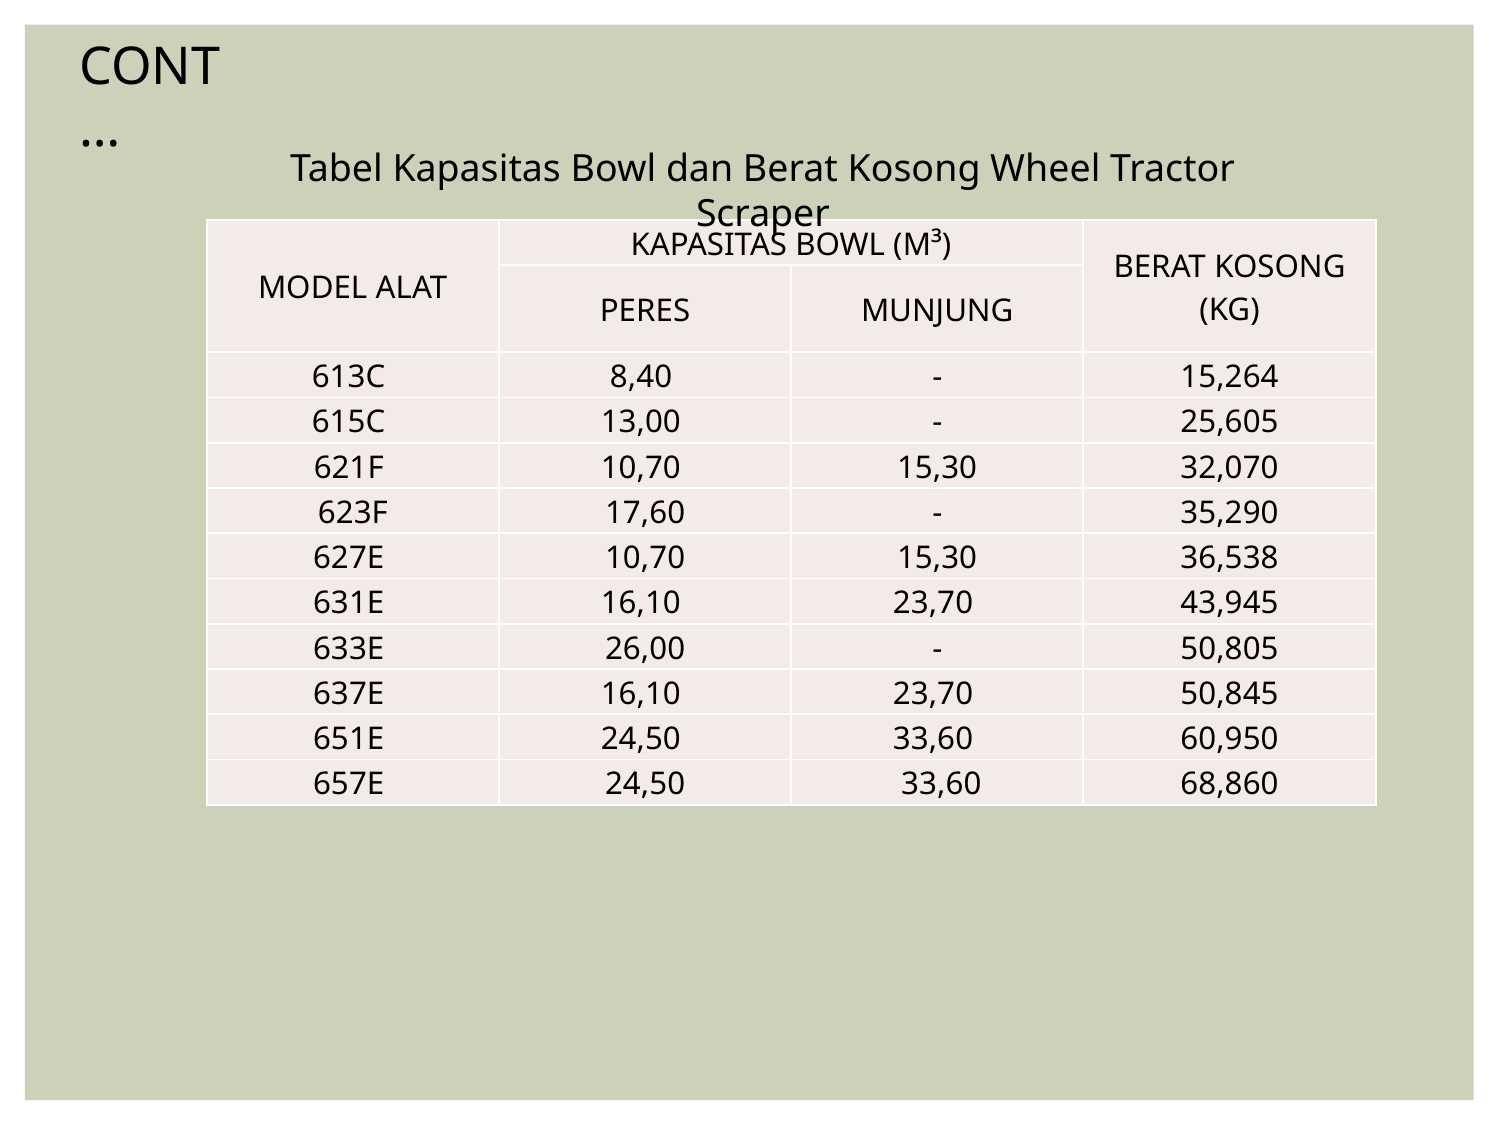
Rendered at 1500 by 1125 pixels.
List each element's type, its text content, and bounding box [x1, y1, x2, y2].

table_cell 25,605 [1084, 398, 1375, 442]
table_cell 613C [208, 353, 498, 397]
table_cell 10,70 [500, 534, 790, 578]
table_cell 50,845 [1084, 670, 1375, 713]
text_box Tabel Kapasitas Bowl dan Berat Kosong Wheel Tractor Scraper [213, 136, 1313, 242]
table_cell 32,070 [1084, 444, 1375, 487]
table_cell 23,70 [792, 670, 1082, 713]
table_cell 623F [208, 489, 498, 532]
table_cell 33,60 [792, 715, 1082, 759]
table_cell 16,10 [500, 670, 790, 713]
table_cell 26,00 [500, 625, 790, 668]
table_cell 8,40 [500, 353, 790, 397]
table_cell 43,945 [1084, 579, 1375, 623]
table_cell 621F [208, 444, 498, 487]
table_cell 33,60 [792, 760, 1082, 804]
table_cell 13,00 [500, 398, 790, 442]
table_cell - [792, 353, 1082, 397]
table_cell 36,538 [1084, 534, 1375, 578]
table_cell PERES [500, 266, 790, 351]
table_cell 657E [208, 760, 498, 804]
table_cell 50,805 [1084, 625, 1375, 668]
table_cell 68,860 [1084, 760, 1375, 804]
table_cell 627E [208, 534, 498, 578]
table_cell 24,50 [500, 715, 790, 759]
table_cell 35,290 [1084, 489, 1375, 532]
table_header KAPASITAS BOWL (M³) [500, 242, 1082, 264]
table_cell 651E [208, 715, 498, 759]
table_header MODEL ALAT [208, 221, 498, 351]
table_cell - [792, 489, 1082, 532]
table_cell 10,70 [500, 444, 790, 487]
table_cell 17,60 [500, 489, 790, 532]
table_cell - [792, 625, 1082, 668]
table_cell 60,950 [1084, 715, 1375, 759]
table_cell 15,30 [792, 444, 1082, 487]
table_cell - [792, 398, 1082, 442]
table_cell 631E [208, 579, 498, 623]
table_cell 16,10 [500, 579, 790, 623]
table_cell 637E [208, 670, 498, 713]
table_cell 633E [208, 625, 498, 668]
table_cell 15,264 [1084, 353, 1375, 397]
table_cell 23,70 [792, 579, 1082, 623]
table_cell MUNJUNG [792, 266, 1082, 351]
table_cell 24,50 [500, 760, 790, 804]
table_cell 15,30 [792, 534, 1082, 578]
table_cell 615C [208, 398, 498, 442]
text_box CONT… [64, 24, 266, 165]
table_header BERAT KOSONG (KG) [1084, 221, 1375, 351]
